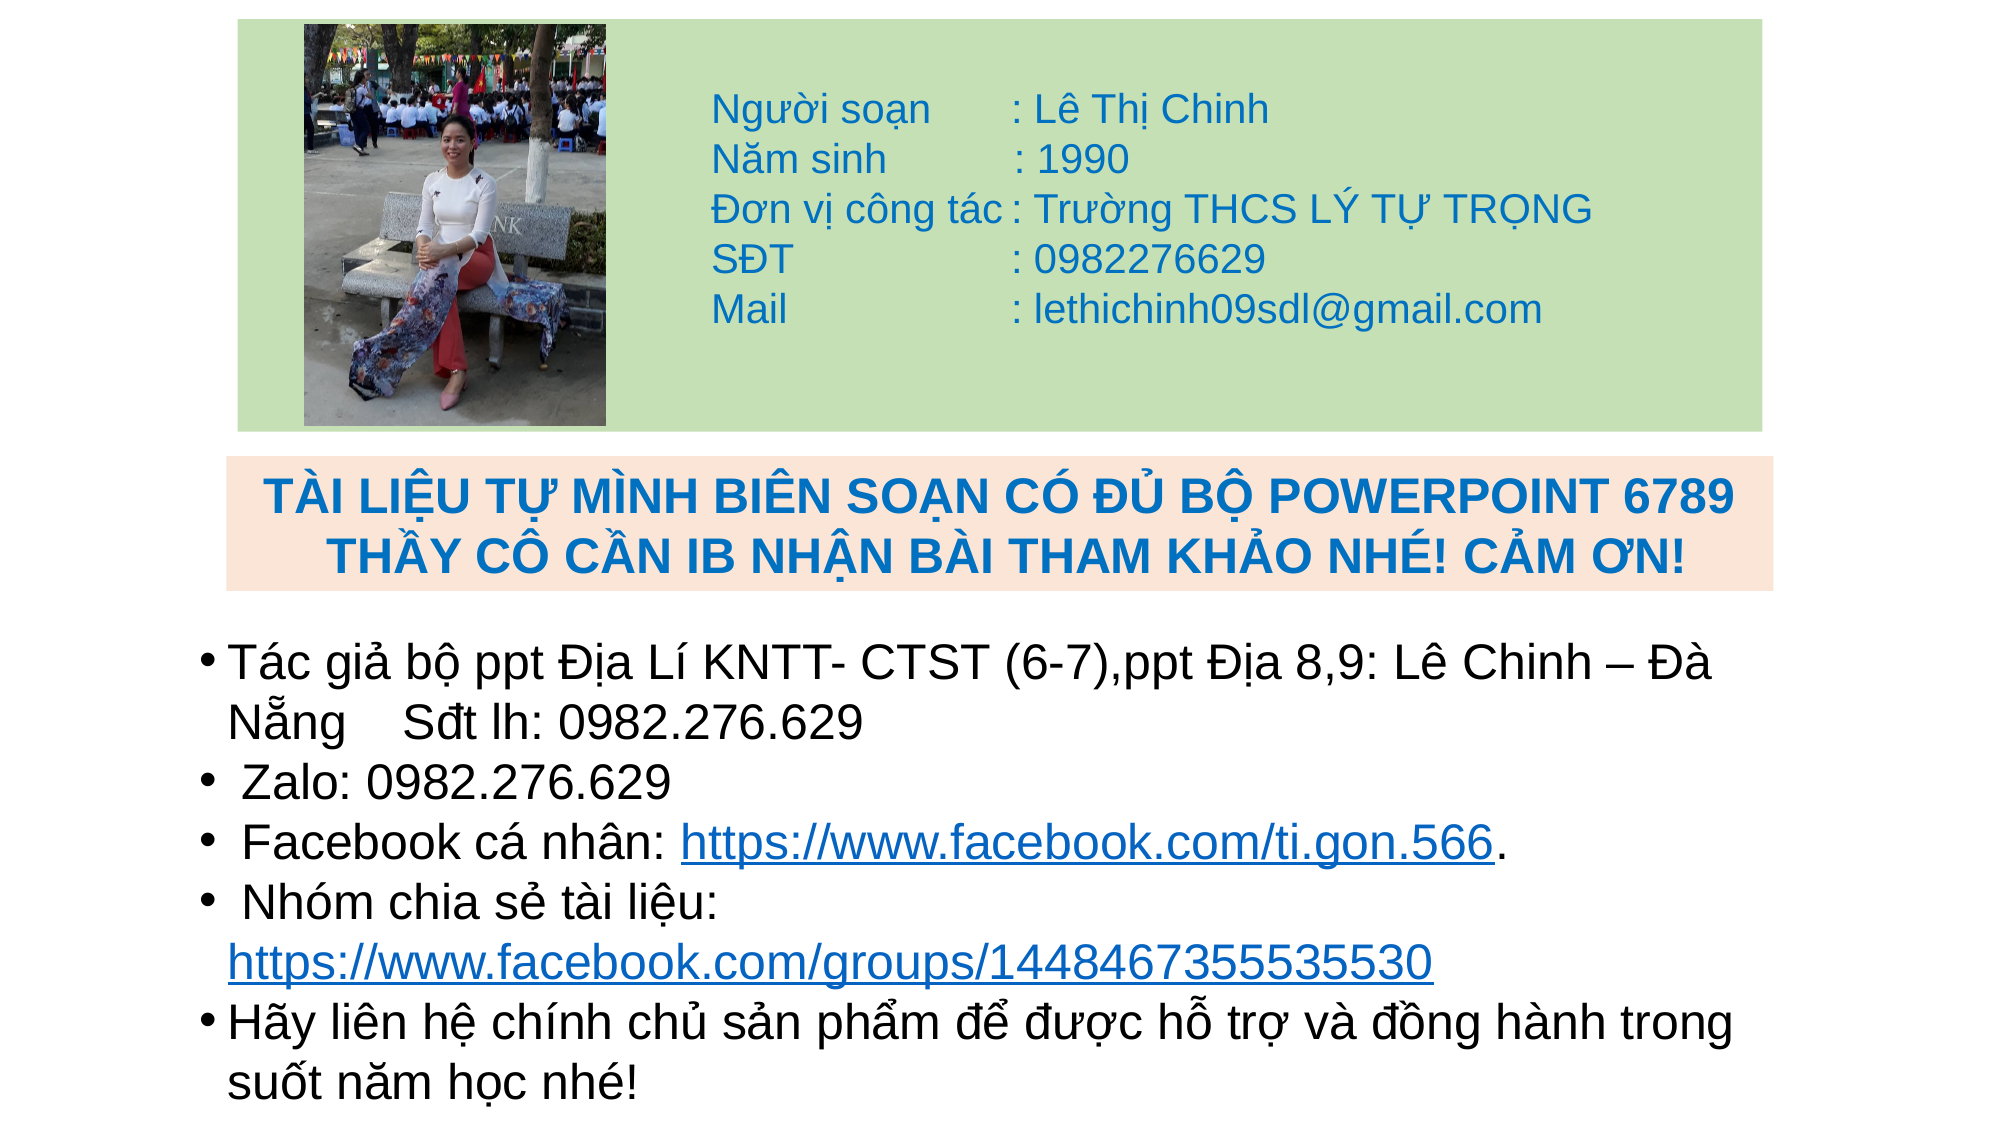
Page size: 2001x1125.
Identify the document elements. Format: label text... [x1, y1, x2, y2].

picture [304, 24, 606, 426]
text_box [236, 18, 1763, 433]
text_box TÀI LIỆU TỰ MÌNH BIÊN SOẠN CÓ ĐỦ BỘ POWERPOINT 6789 THẦY CÔ CẦN IB NHẬN BÀI THAM KHẢO NHÉ! CẢM ƠN! [226, 456, 1774, 591]
text_box Tác giả bộ ppt Địa Lí KNTT- CTST (6-7),ppt Địa 8,9: Lê Chinh – Đà Nẵng Sđt lh: 0982.276.629 Zalo: 0982.276.629 Facebook cá nhân: https://www.facebook.com/ti.gon.566. Nhóm chia sẻ tài liệu: https://www.facebook.com/groups/1448467355535530 Hãy liên hệ chính chủ sản phẩm để được hỗ trợ và đồng hành trong suốt năm học nhé! [184, 621, 1851, 1117]
text_box Người soạn : Lê Thị Chinh Năm sinh : 1990 Đơn vị công tác : Trường THCS LÝ TỰ TRỌNG SĐT : 0982276629 Mail : lethichinh09sdl@gmail.com [695, 73, 1672, 340]
